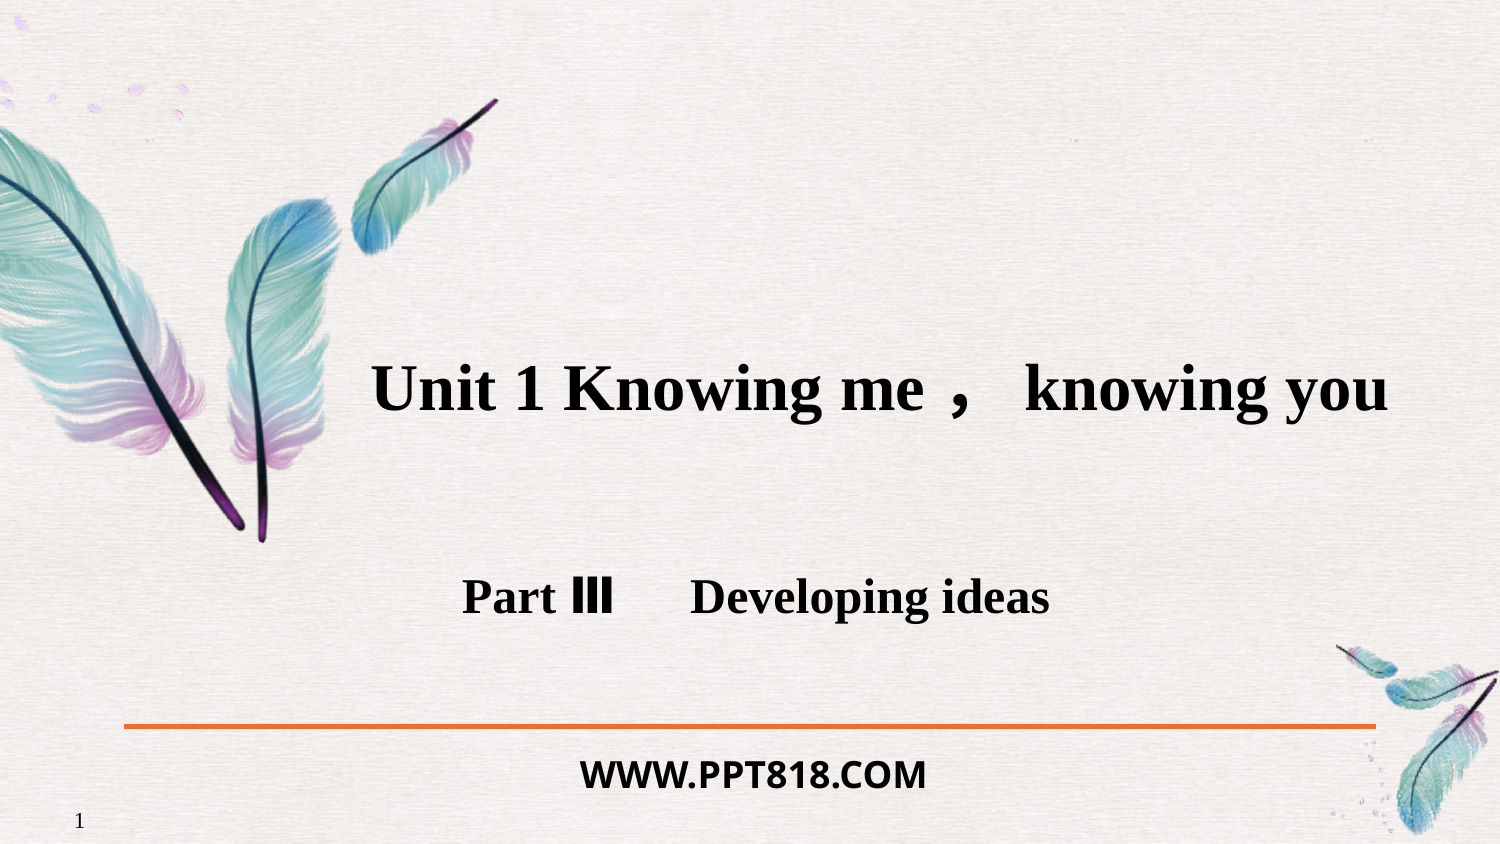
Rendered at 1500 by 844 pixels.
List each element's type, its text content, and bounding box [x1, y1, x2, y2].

text_box WWW.PPT818.COM [129, 741, 1379, 802]
text_box Unit 1 Knowing me，knowing you [359, 297, 1464, 429]
picture [0, 0, 1500, 844]
text_box Part Ⅲ Developing ideas [58, 528, 1454, 630]
